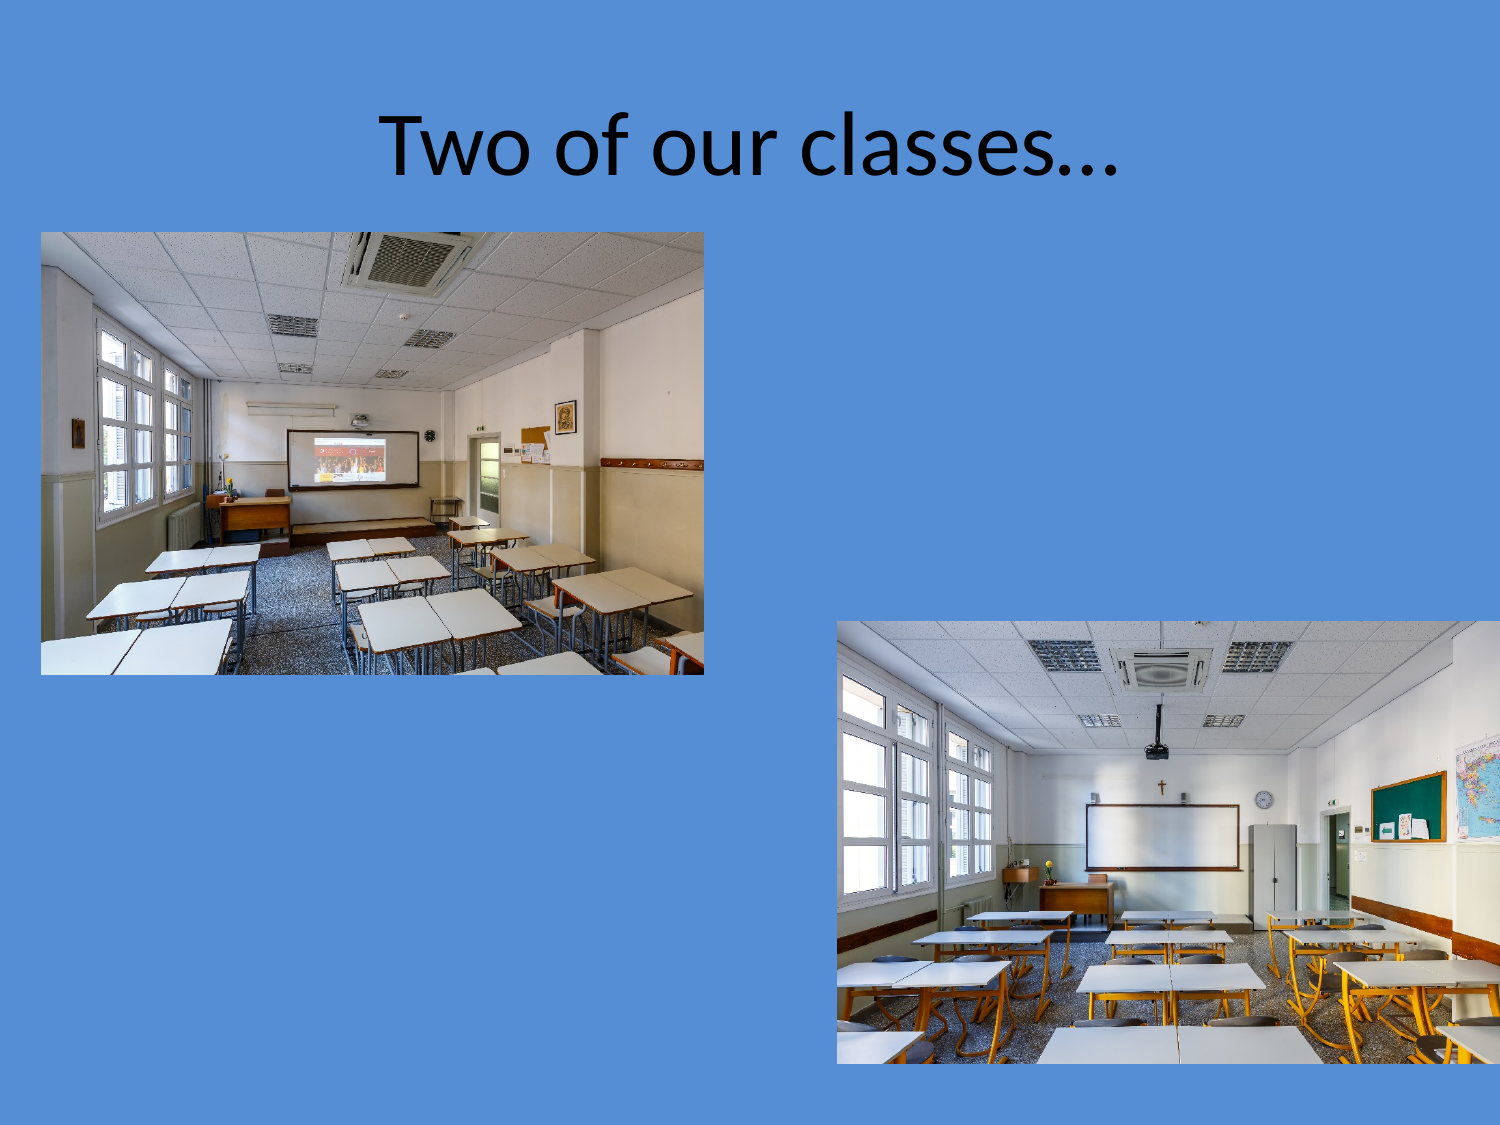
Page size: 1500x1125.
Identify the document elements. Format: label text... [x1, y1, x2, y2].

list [837, 621, 1500, 1064]
title Two of our classes… [75, 45, 1425, 233]
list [40, 232, 704, 675]
